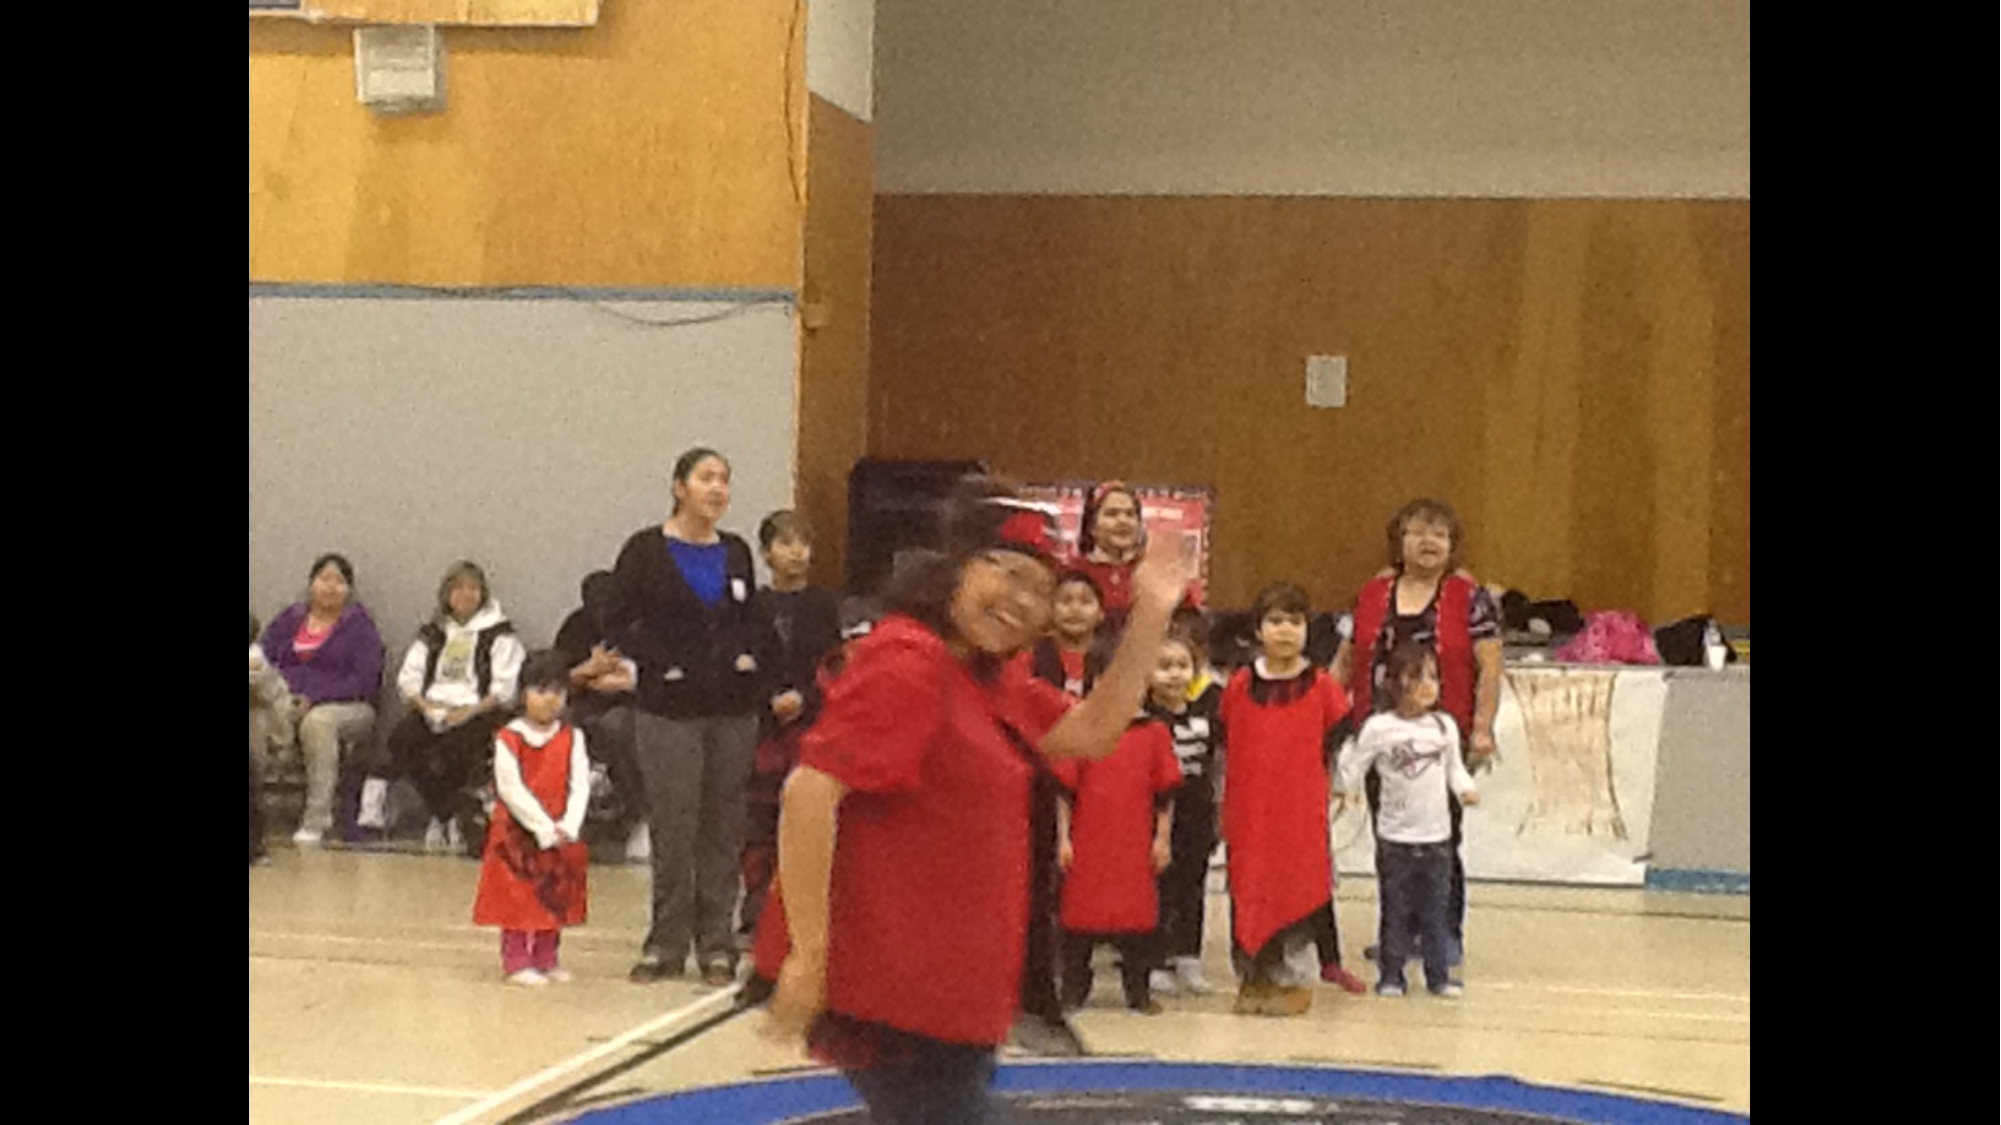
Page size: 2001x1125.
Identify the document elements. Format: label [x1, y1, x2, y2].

picture [249, 0, 1750, 1125]
